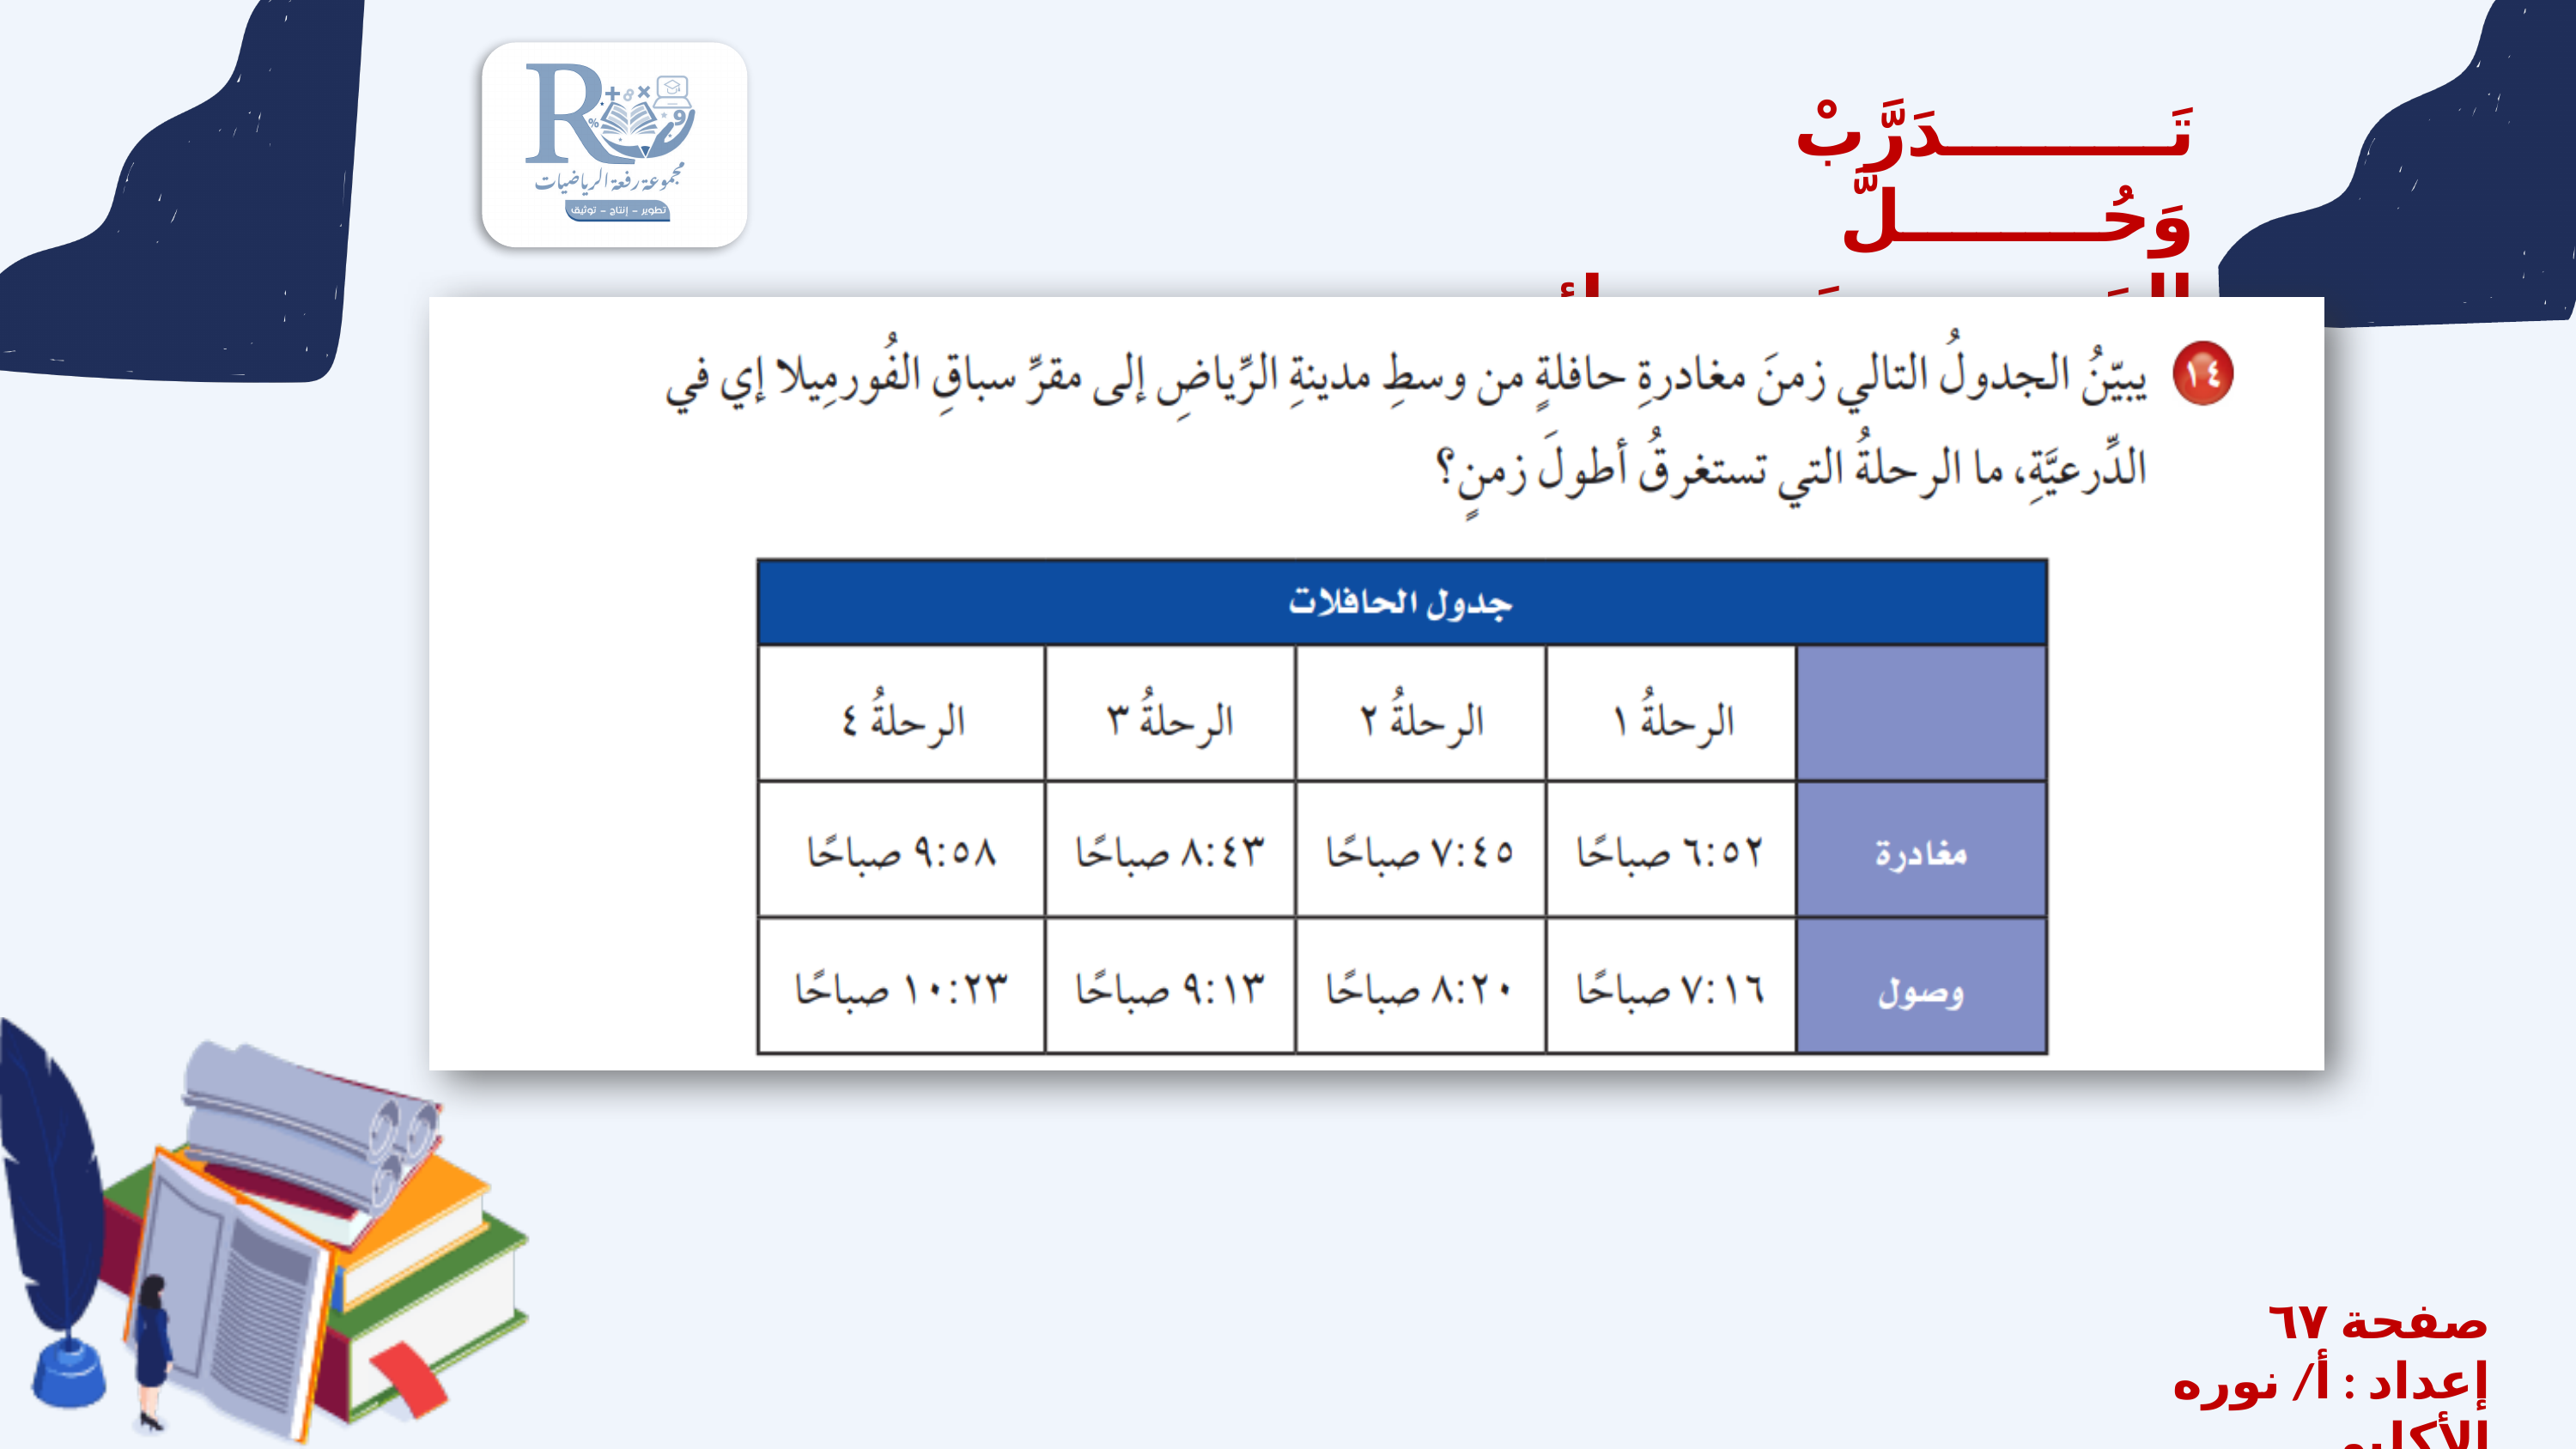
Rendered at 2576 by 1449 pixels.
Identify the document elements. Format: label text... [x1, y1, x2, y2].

text_box [0, 0, 366, 383]
picture [428, 297, 2324, 1071]
text_box [2208, 0, 2576, 327]
text_box صفحة ٦٧ إعداد : أ/ نوره الأكلبي [2093, 1282, 2504, 1449]
picture [482, 42, 748, 248]
text_box تَـــــــــدَرَّبْ وَحُــــــــلَّ المَـــــــــسَــــــــائِـــــــــلَ [1513, 77, 2208, 279]
text_box [0, 1017, 532, 1449]
